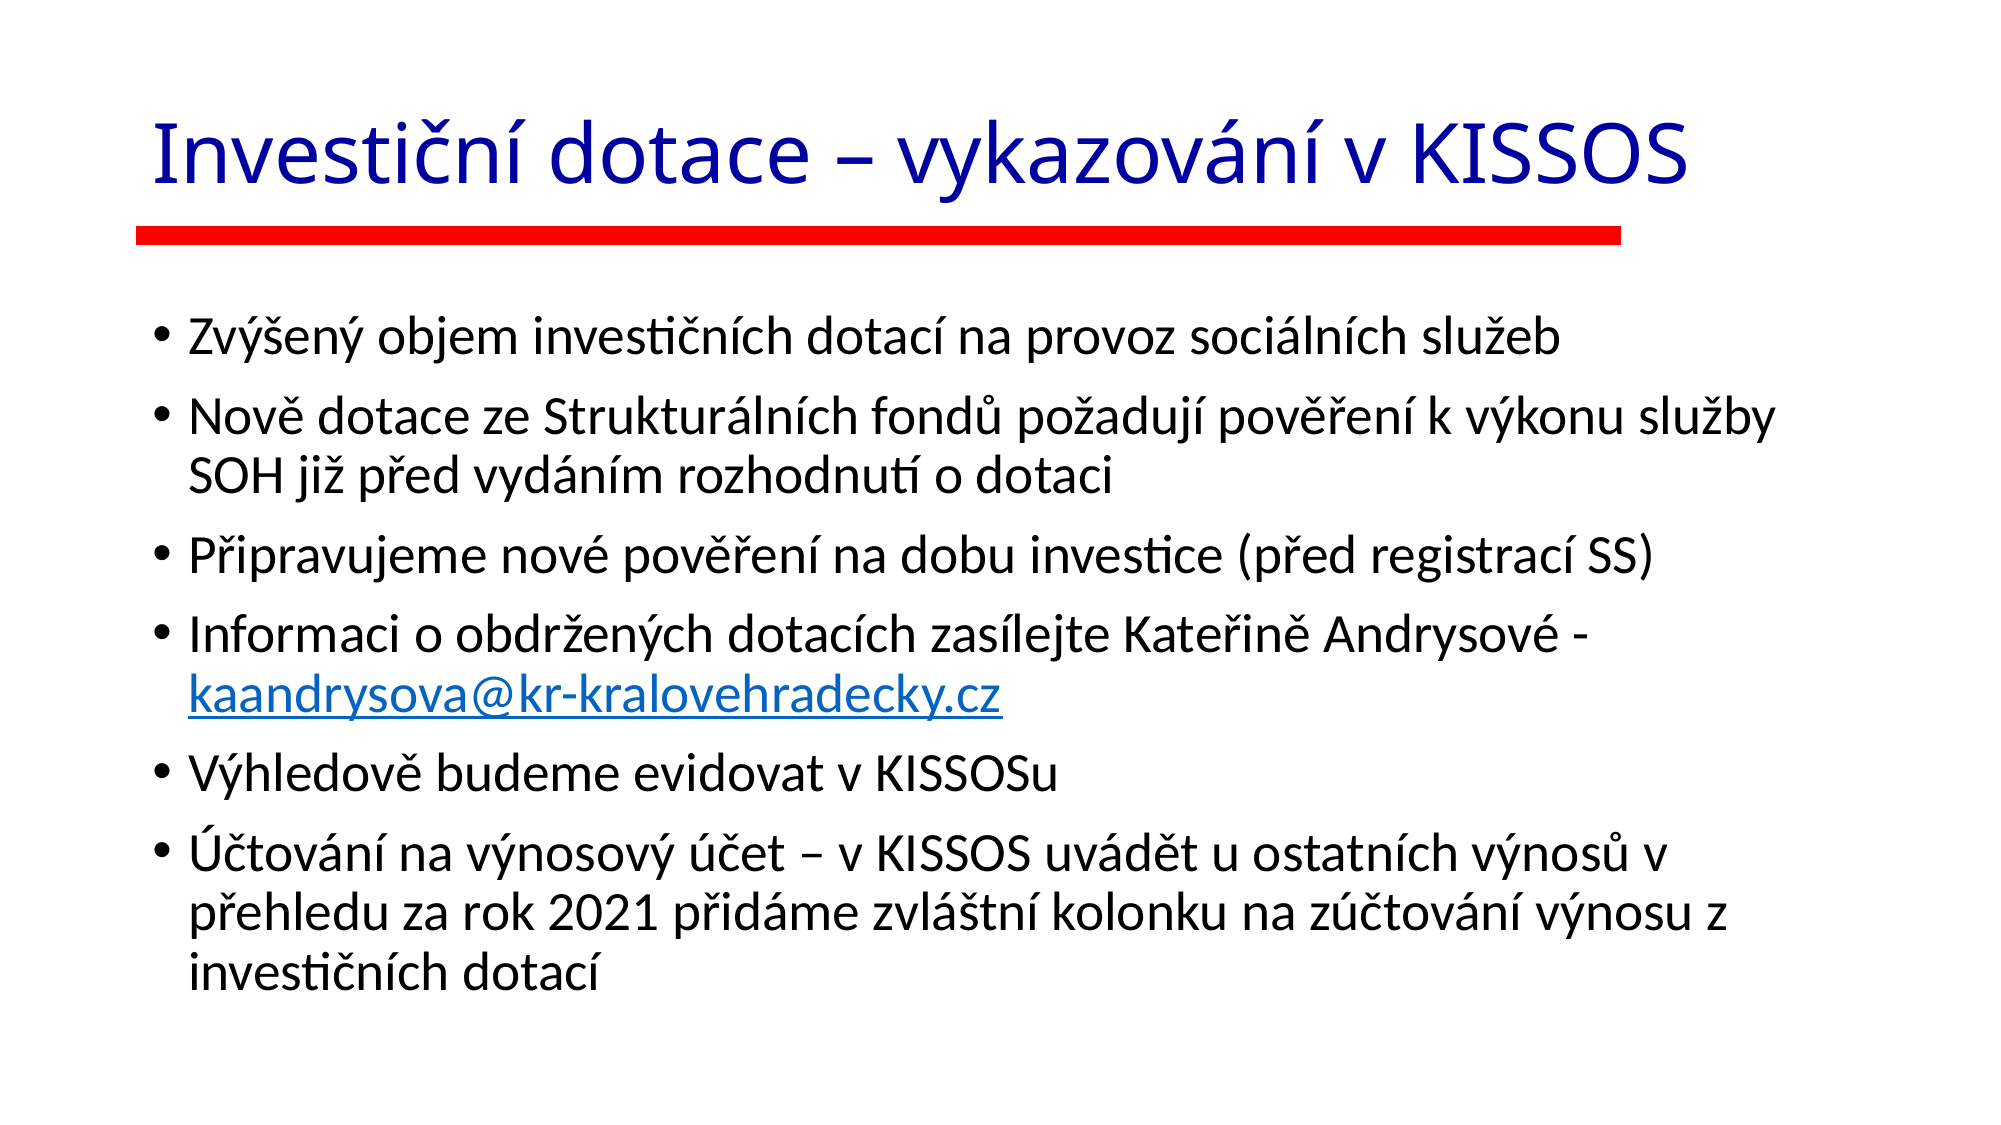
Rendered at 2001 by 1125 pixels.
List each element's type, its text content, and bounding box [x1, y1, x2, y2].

title Investiční dotace – vykazování v KISSOS [137, 59, 1863, 241]
text_box [136, 226, 1621, 245]
list Zvýšený objem investičních dotací na provoz sociálních služeb Nově dotace ze Strukturálních fondů požadují pověření k výkonu služby SOH již před vydáním rozhodnutí o dotaci Připravujeme nové pověření na dobu investice (před registrací SS) Informaci o obdržených dotacích zasílejte Kateřině Andrysové - kaandrysova@kr-kralovehradecky.cz Výhledově budeme evidovat v KISSOSu Účtování na výnosový účet – v KISSOS uvádět u ostatních výnosů v přehledu za rok 2021 přidáme zvláštní kolonku na zúčtování výnosu z investičních dotací [137, 299, 1863, 1014]
